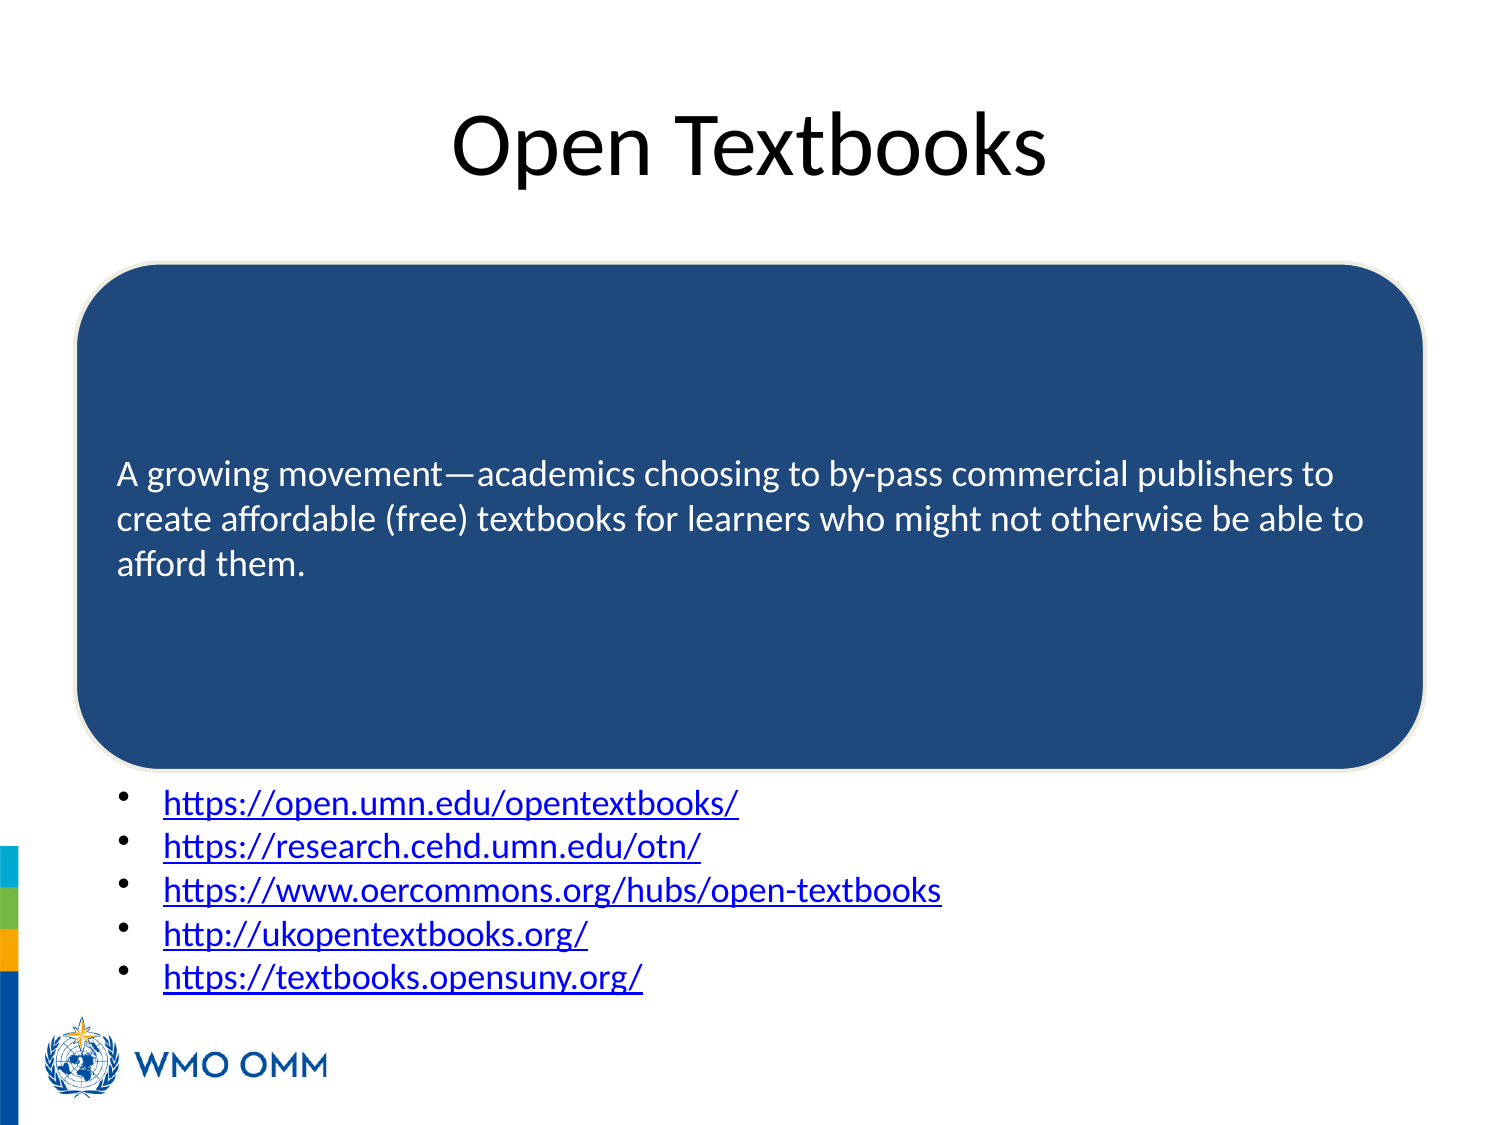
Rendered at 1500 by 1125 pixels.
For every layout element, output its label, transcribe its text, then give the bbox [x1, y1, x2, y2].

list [74, 262, 1426, 1006]
picture [0, 845, 327, 1125]
title Open Textbooks [75, 45, 1425, 233]
